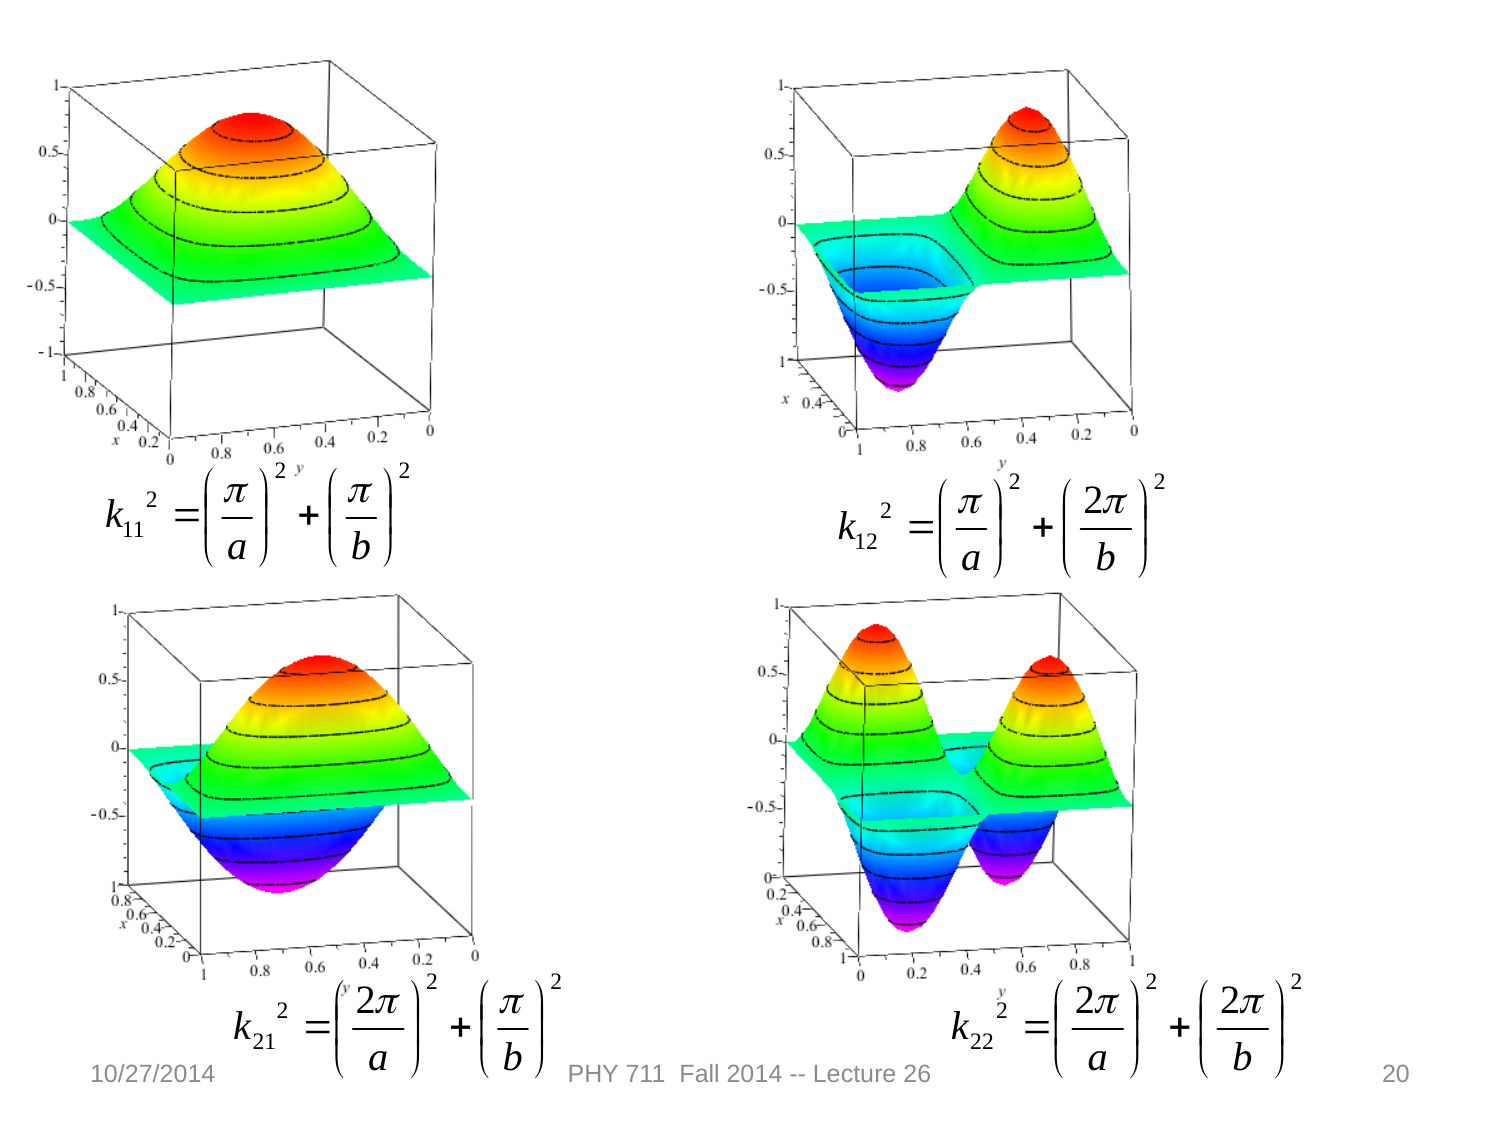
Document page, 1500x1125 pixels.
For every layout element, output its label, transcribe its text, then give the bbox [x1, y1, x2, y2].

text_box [944, 961, 1325, 1087]
picture [709, 524, 1210, 1025]
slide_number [75, 1042, 425, 1103]
picture [49, 524, 551, 1026]
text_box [226, 961, 584, 1087]
picture [712, 0, 1213, 501]
footer PHY 711 Fall 2014 -- Lecture 26 [512, 1042, 988, 1103]
slide_number 20 [1074, 1042, 1425, 1103]
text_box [98, 450, 432, 576]
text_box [831, 461, 1188, 587]
picture [0, 0, 501, 501]
